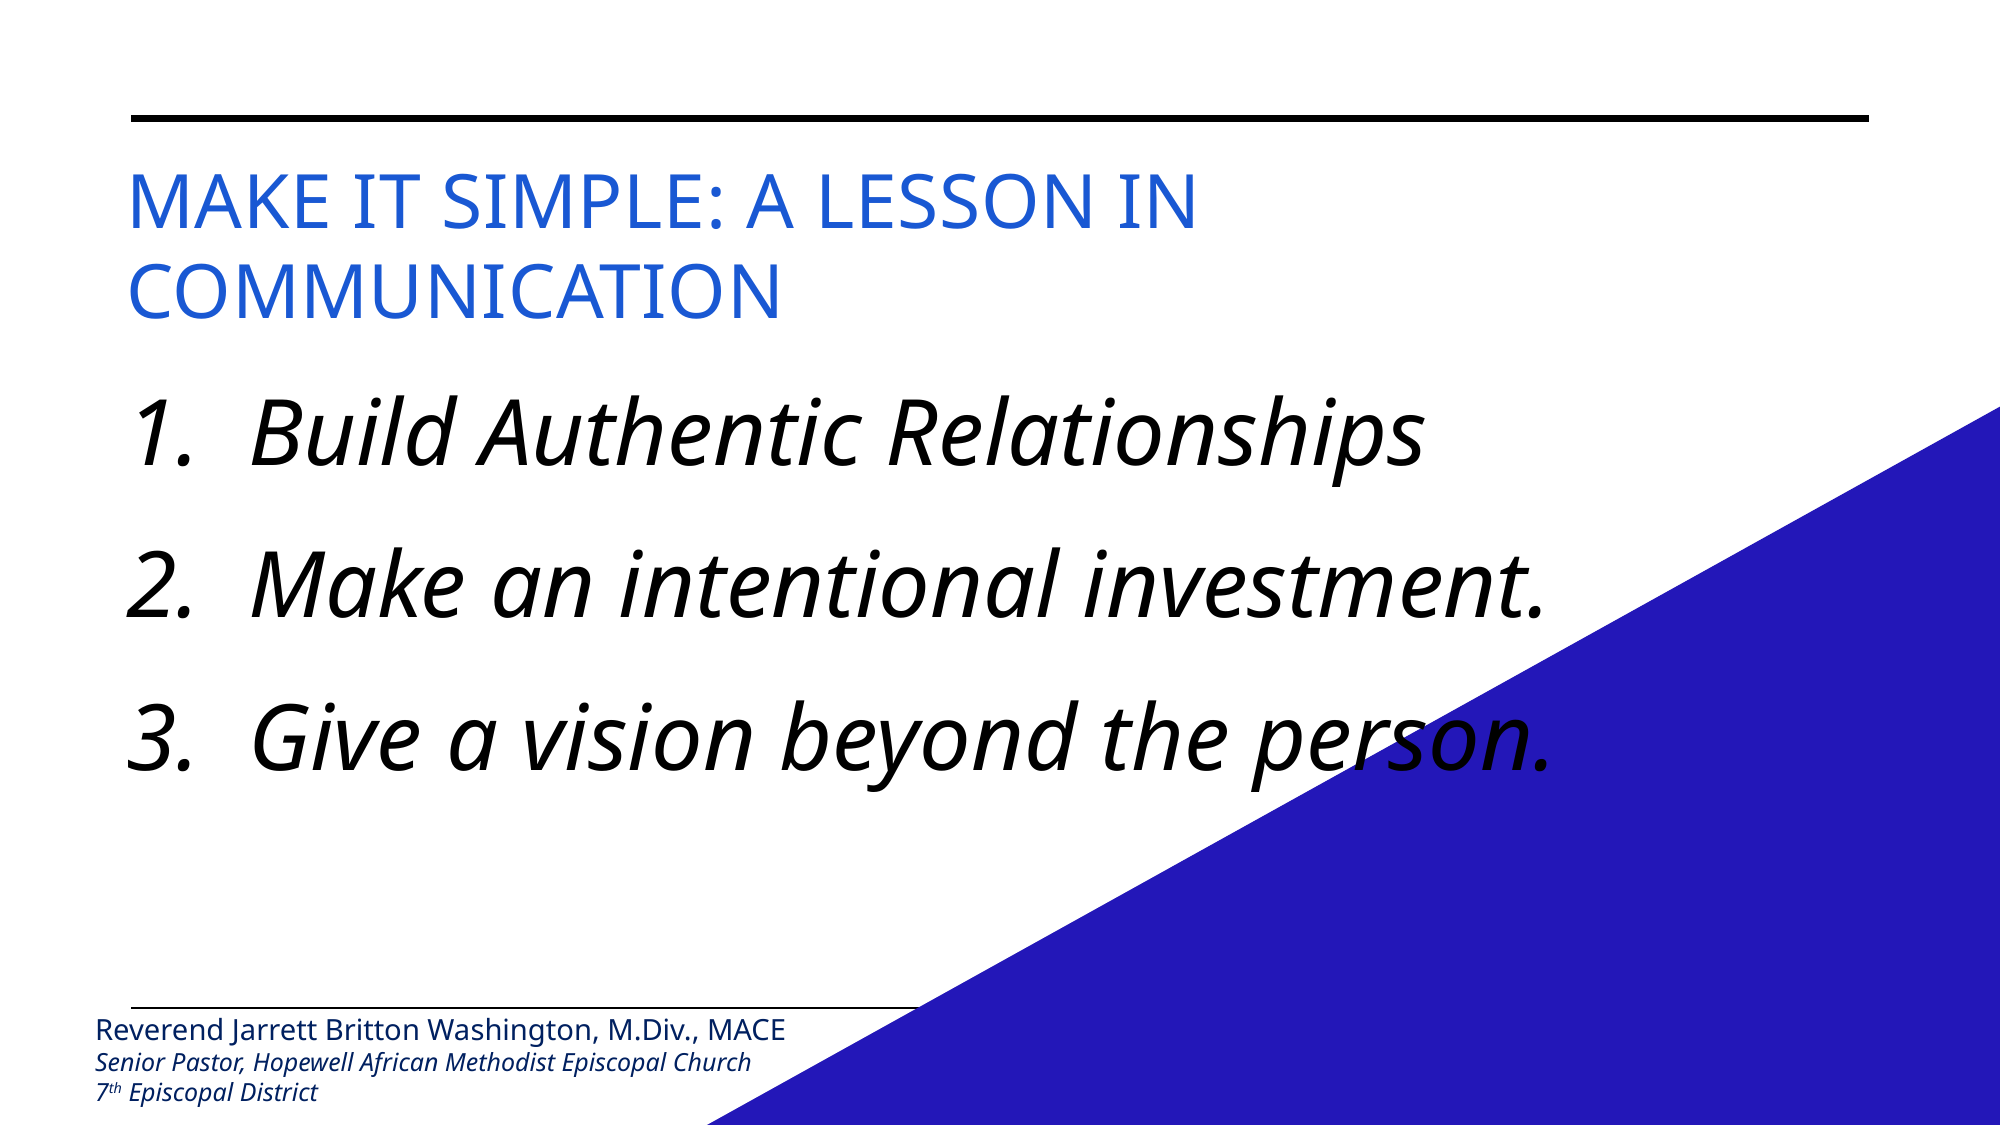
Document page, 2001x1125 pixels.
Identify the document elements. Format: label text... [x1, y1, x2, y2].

title Make it simple: A lesson in communication [111, 145, 1750, 299]
text_box Reverend Jarrett Britton Washington, M.Div., MACE Senior Pastor, Hopewell African Methodist Episcopal Church 7th Episcopal District [80, 1003, 1181, 1114]
text_box [706, 406, 2000, 1125]
subtitle Build Authentic Relationships Make an intentional investment. Give a vision beyond the person. [111, 582, 1780, 797]
